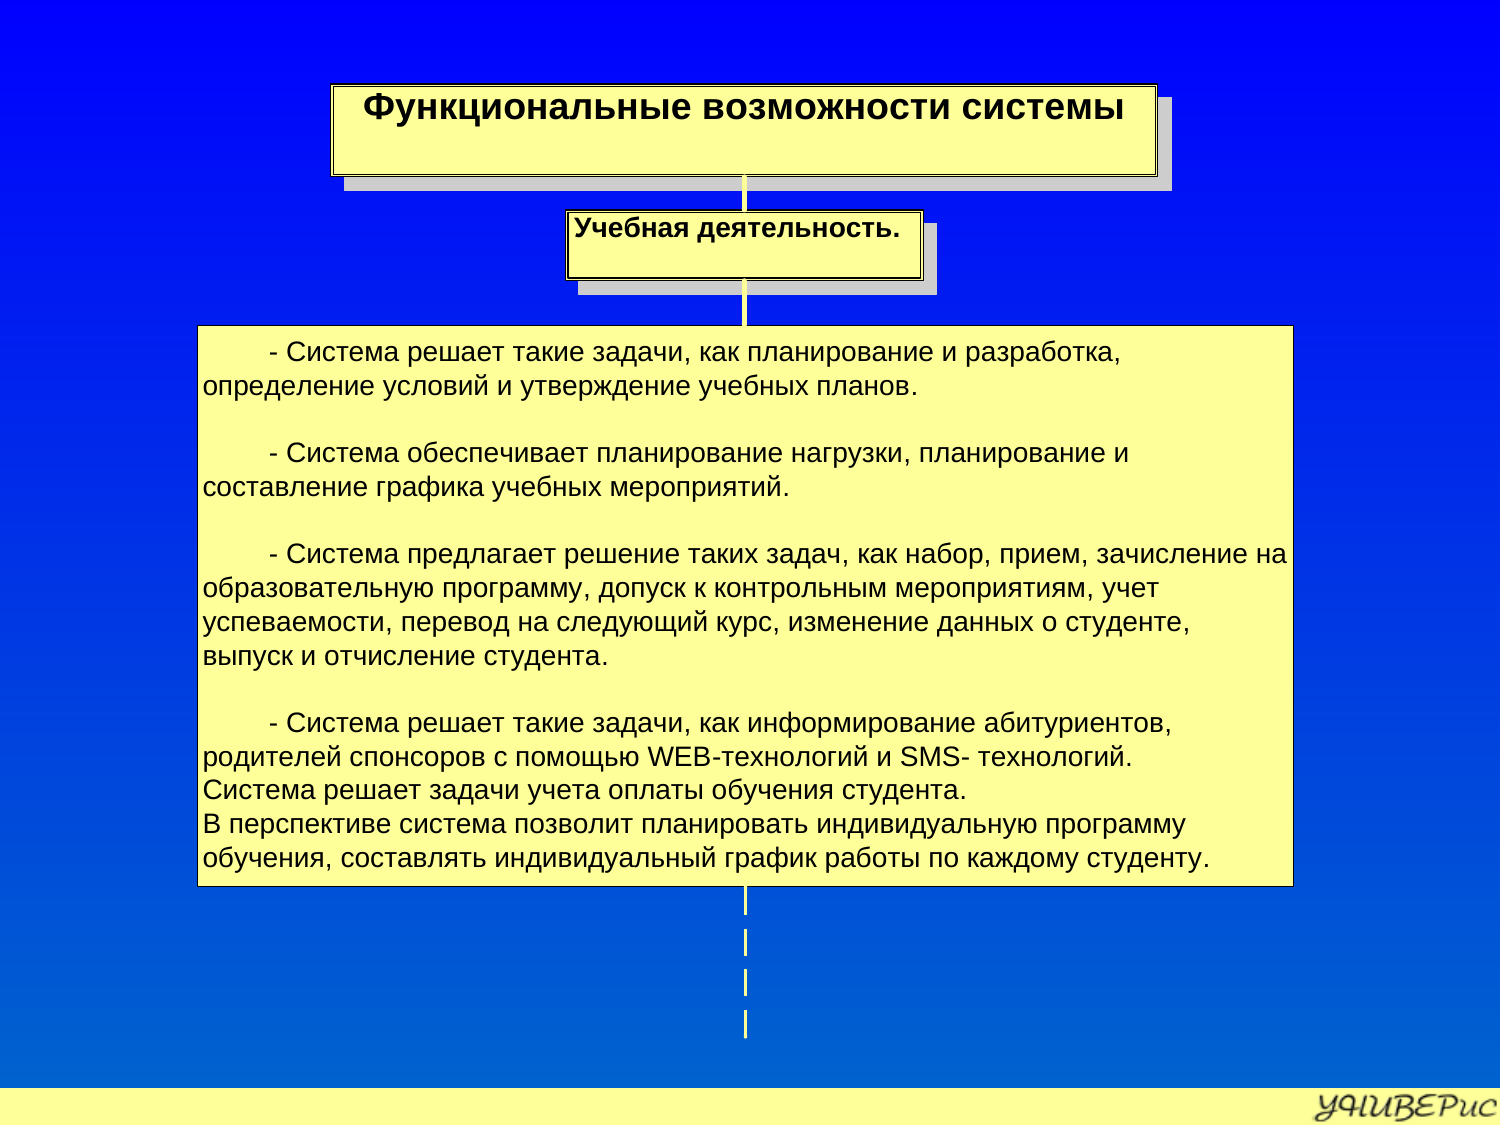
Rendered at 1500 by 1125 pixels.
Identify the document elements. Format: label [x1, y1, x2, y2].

picture [0, 1088, 1500, 1125]
list [194, 77, 1297, 1041]
